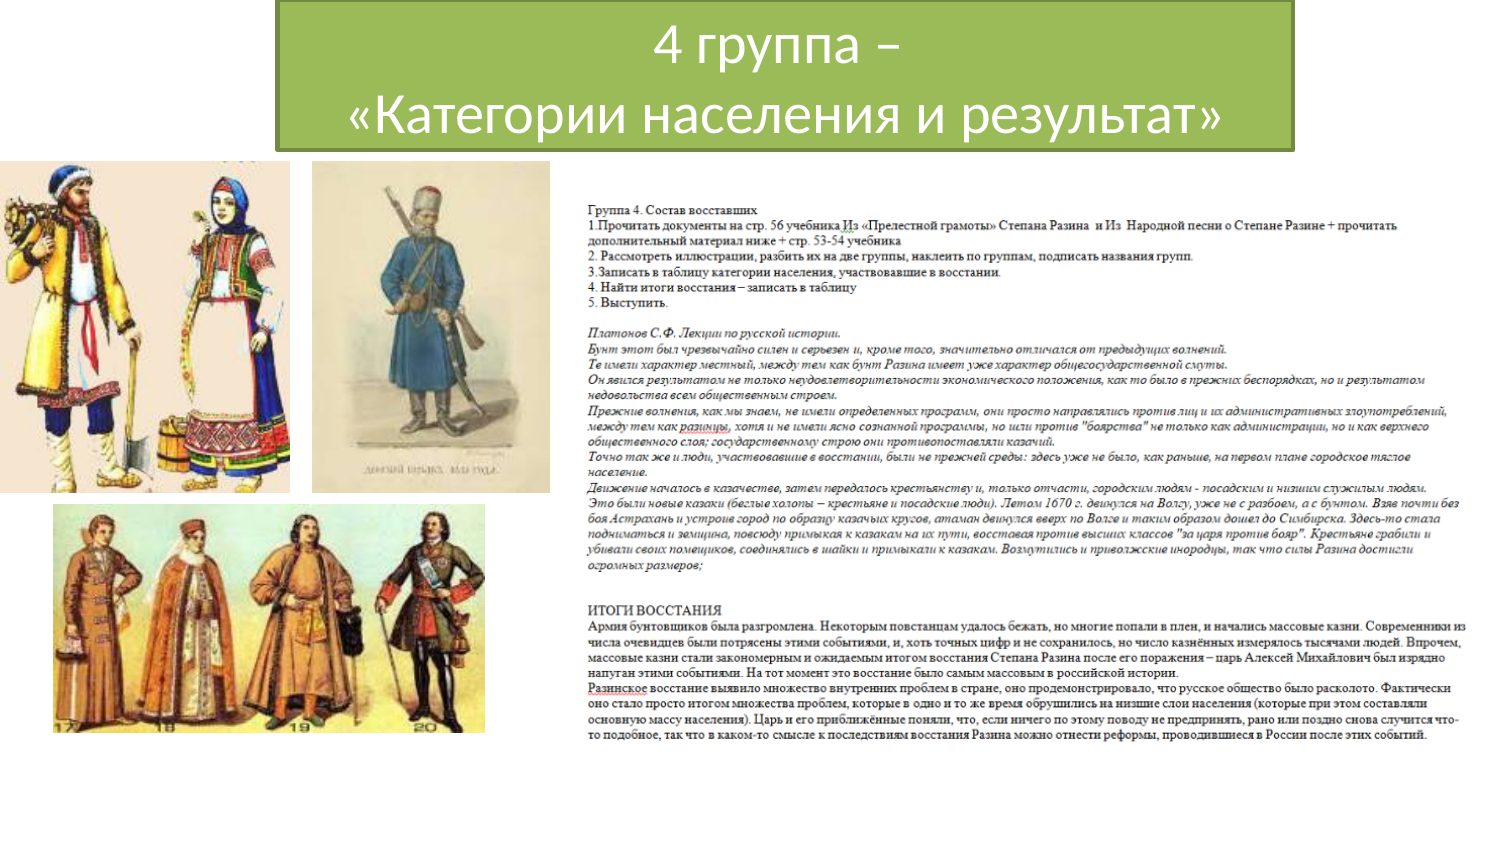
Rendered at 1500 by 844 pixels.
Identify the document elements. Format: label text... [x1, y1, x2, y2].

picture [572, 197, 1471, 765]
picture [0, 161, 290, 493]
picture [312, 161, 550, 493]
title 4 группа – «Категории населения и результат» [277, 0, 1294, 151]
picture [53, 504, 485, 733]
